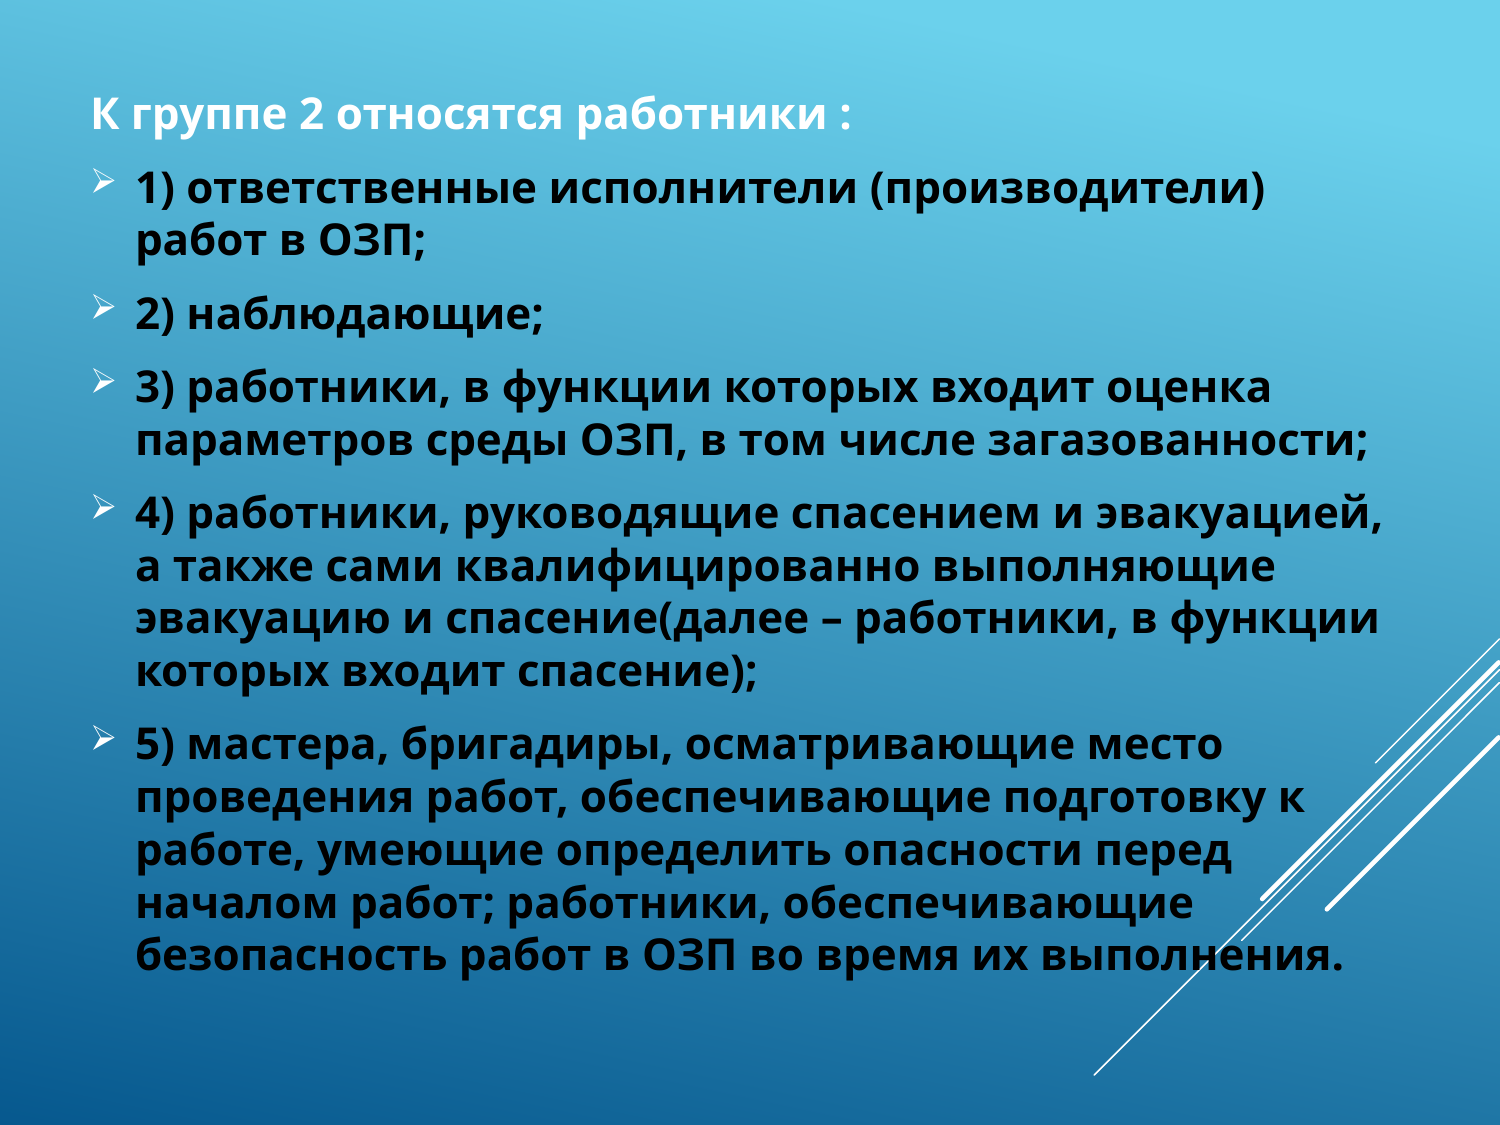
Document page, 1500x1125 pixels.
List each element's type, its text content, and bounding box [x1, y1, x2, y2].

list К группе 2 относятся работники : 1) ответственные исполнители (производители) работ в ОЗП; 2) наблюдающие; 3) работники, в функции которых входит оценка параметров среды ОЗП, в том числе загазованности; 4) работники, руководящие спасением и эвакуацией, а также сами квалифицированно выполняющие эвакуацию и спасение(далее – работники, в функции которых входит спасение); 5) мастера, бригадиры, осматривающие место проведения работ, обеспечивающие подготовку к работе, умеющие определить опасности перед началом работ; работники, обеспечивающие безопасность работ в ОЗП во время их выполнения. [75, 78, 1425, 1005]
